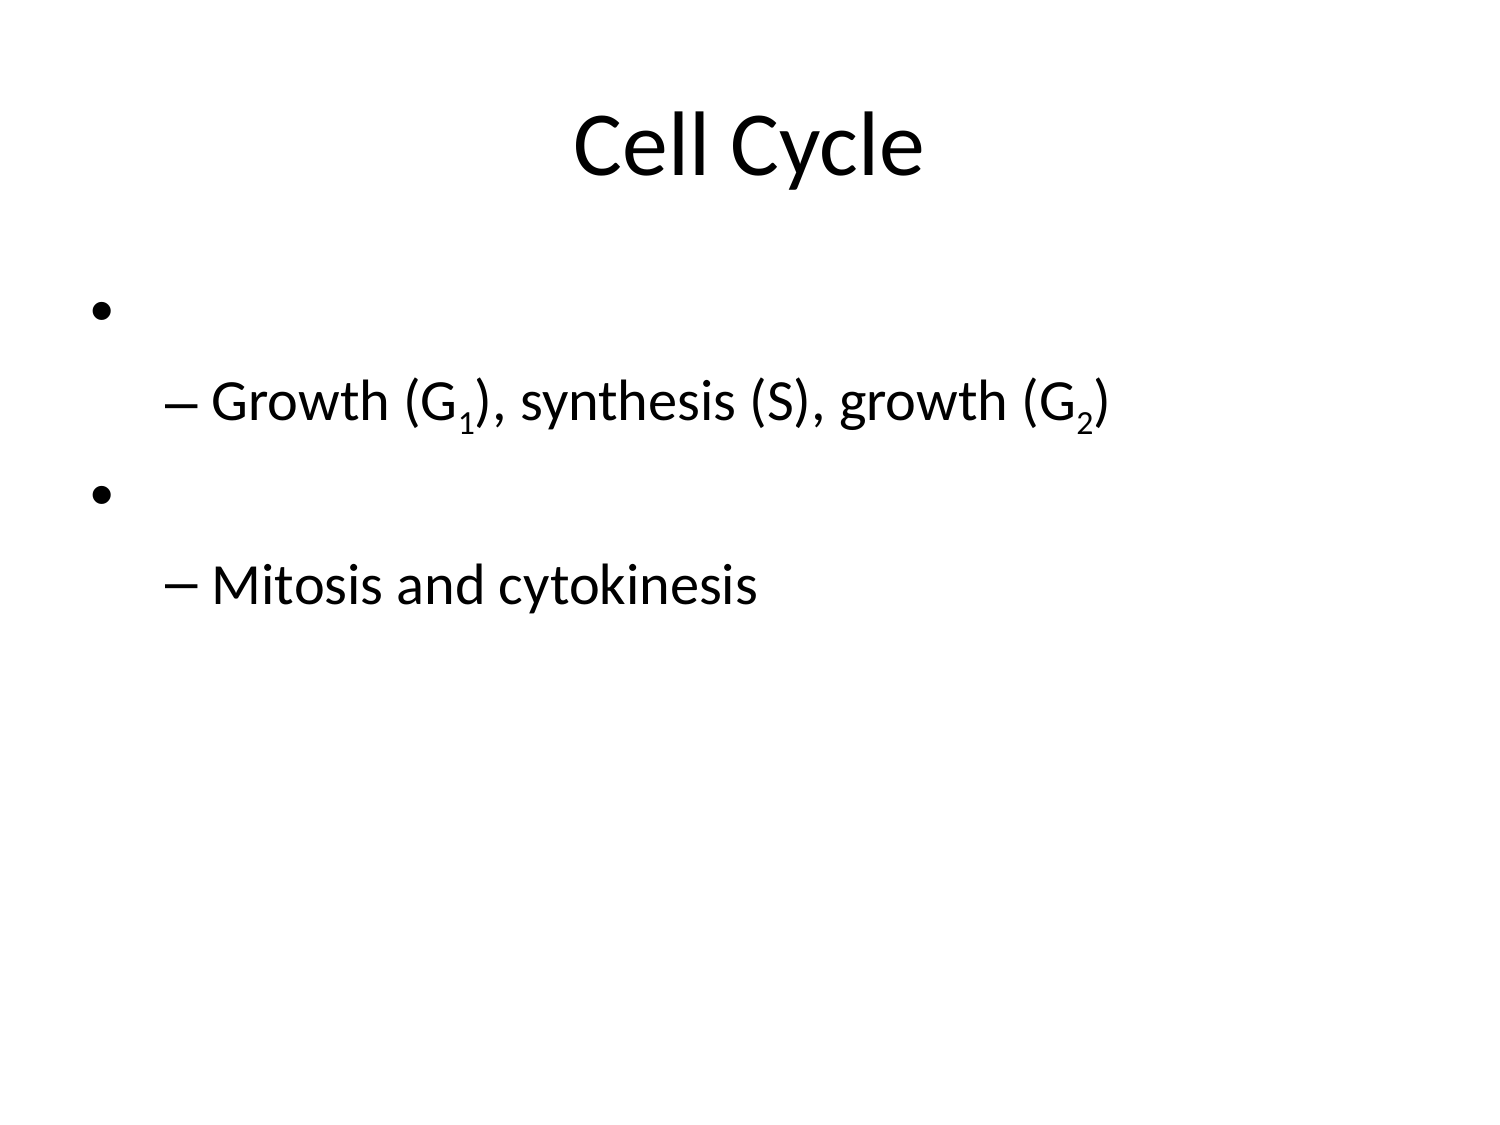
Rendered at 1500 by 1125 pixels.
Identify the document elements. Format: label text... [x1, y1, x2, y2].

title Cell Cycle [75, 45, 1425, 233]
list Growth (G1), synthesis (S), growth (G2) Mitosis and cytokinesis [75, 262, 1388, 1005]
